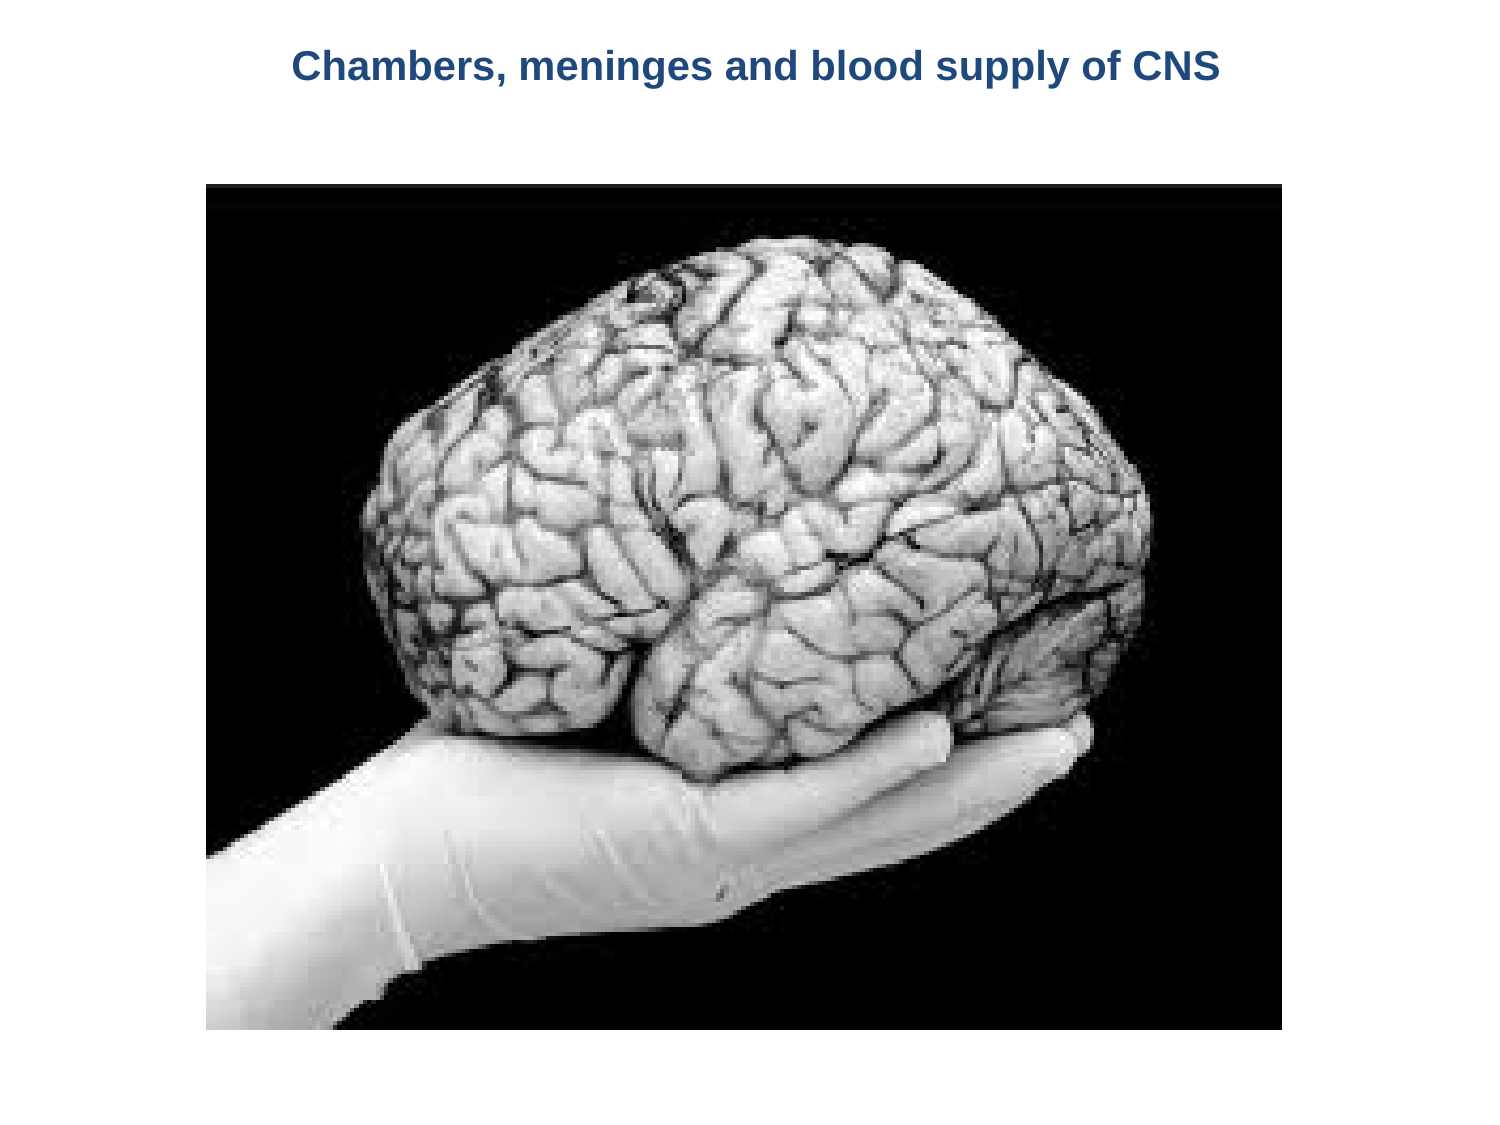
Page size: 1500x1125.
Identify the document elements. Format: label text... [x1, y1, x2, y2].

picture [206, 184, 1282, 1030]
text_box Chambers, meninges and blood supply of CNS [276, 30, 1236, 96]
